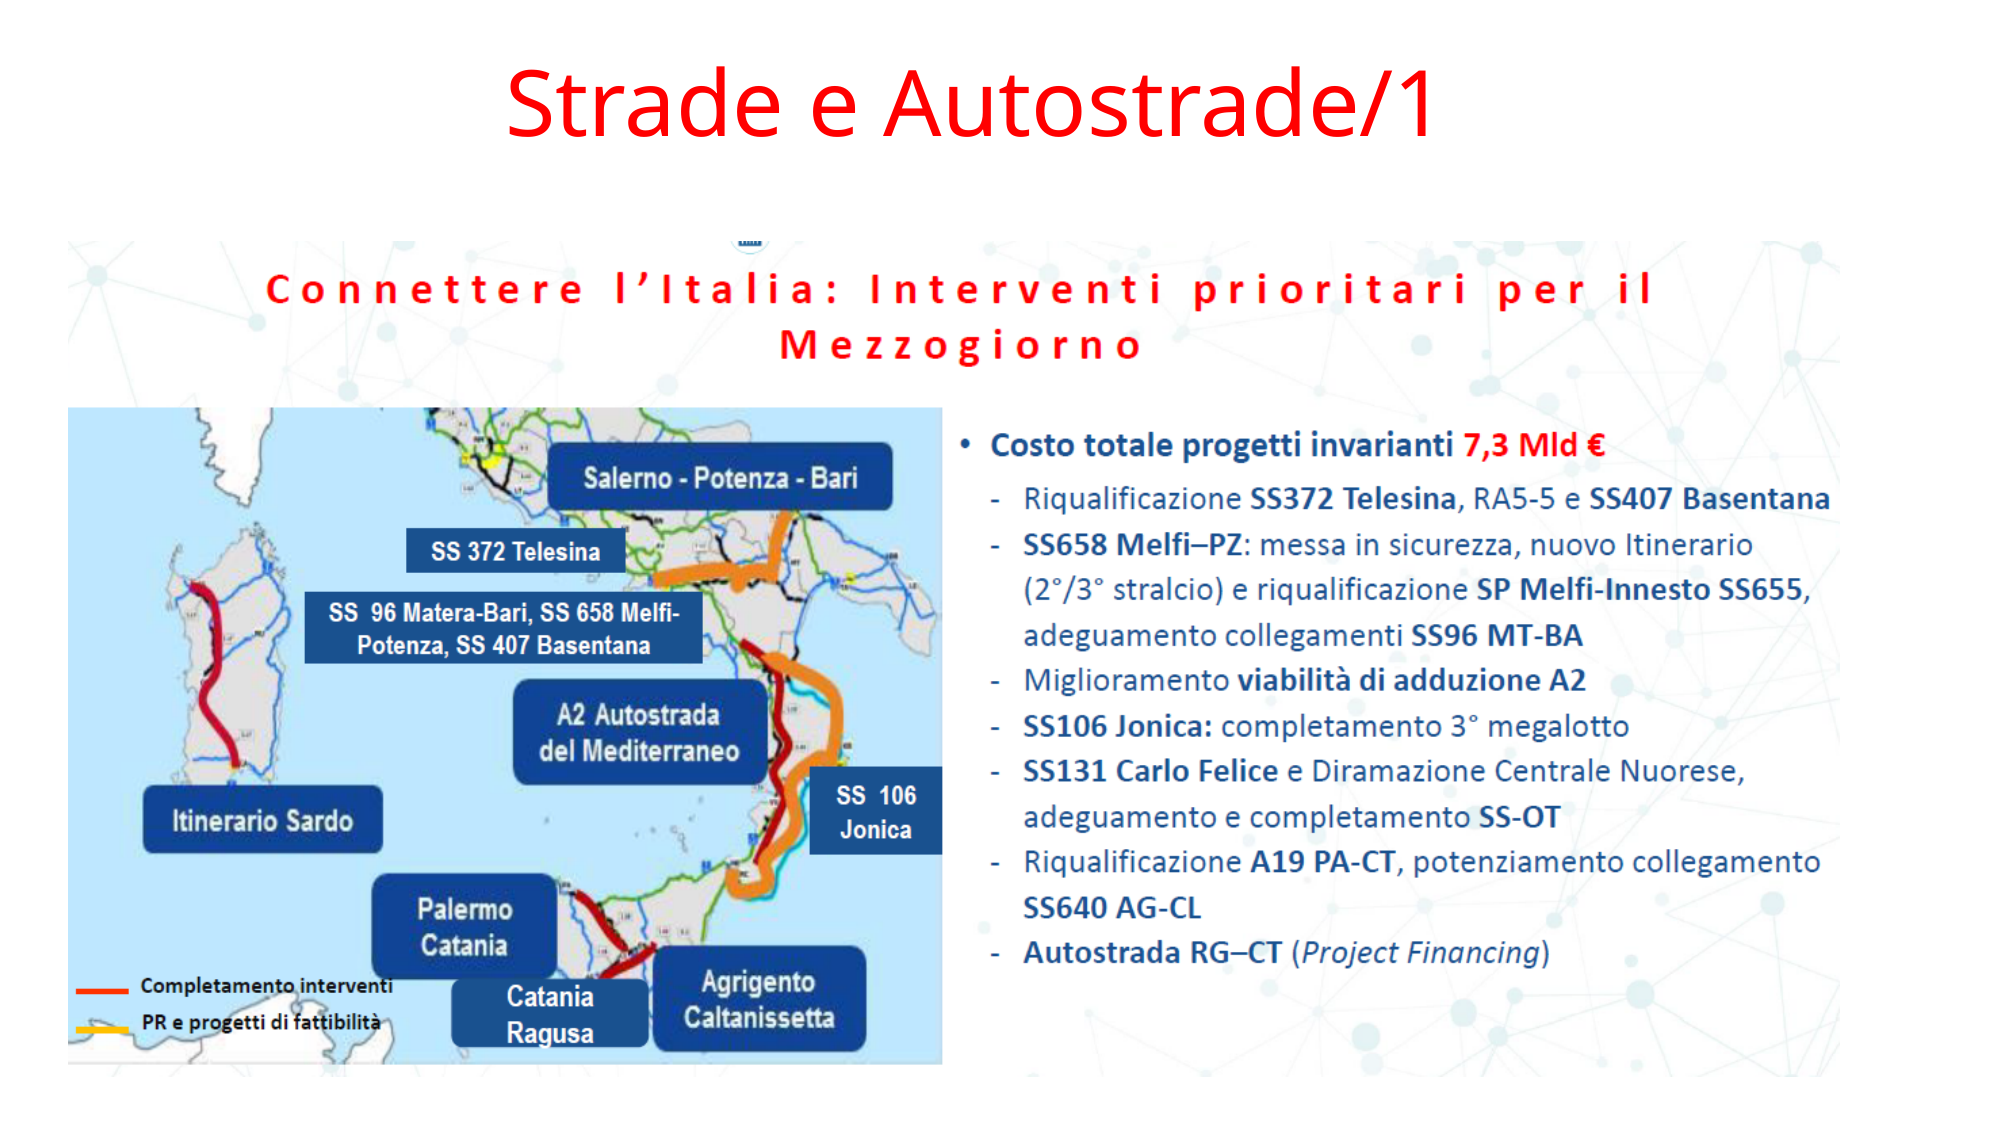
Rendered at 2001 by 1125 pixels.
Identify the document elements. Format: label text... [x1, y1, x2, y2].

picture [68, 241, 1840, 1077]
title Strade e Autostrade/1 [114, 31, 1840, 182]
